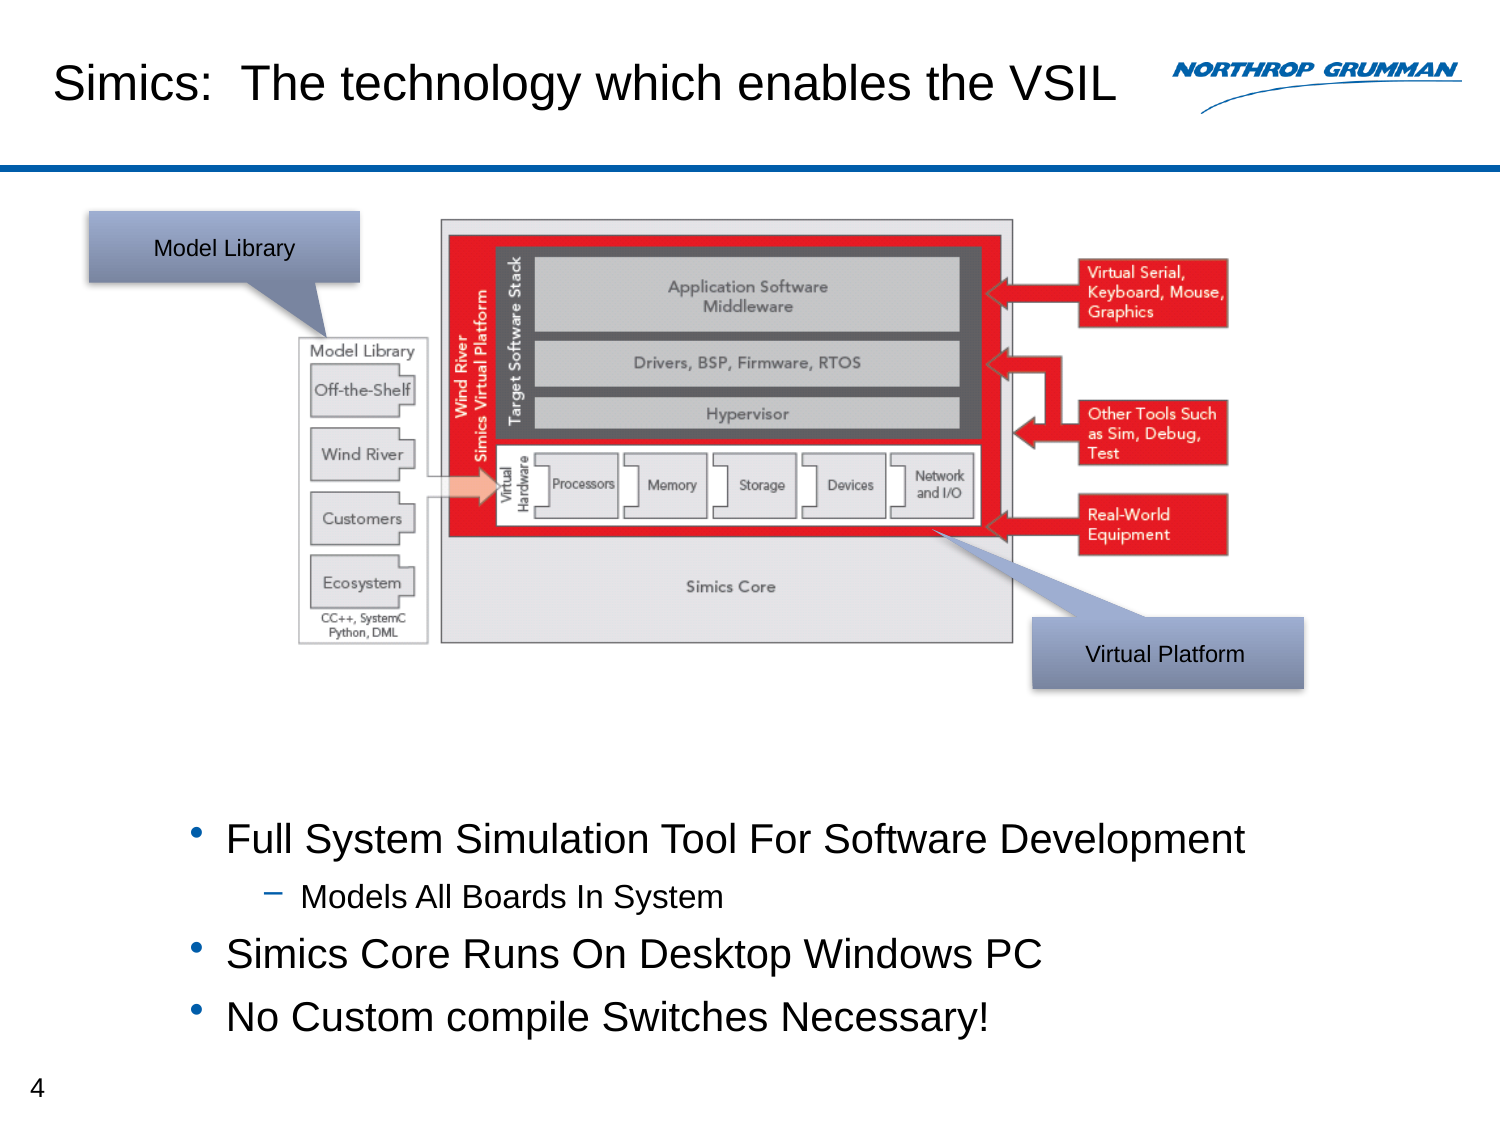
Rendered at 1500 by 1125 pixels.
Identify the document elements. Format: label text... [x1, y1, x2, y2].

text_box Virtual Platform [1032, 617, 1305, 690]
picture [271, 193, 1263, 654]
slide_number 4 [4, 1062, 71, 1112]
text_box Model Library [88, 210, 266, 296]
list Full System Simulation Tool For Software Development Models All Boards In System Simics Core Runs On Desktop Windows PC No Custom compile Switches Necessary! [174, 804, 1326, 990]
picture [1172, 62, 1462, 114]
title Simics: The technology which enables the VSIL [37, 11, 1138, 150]
